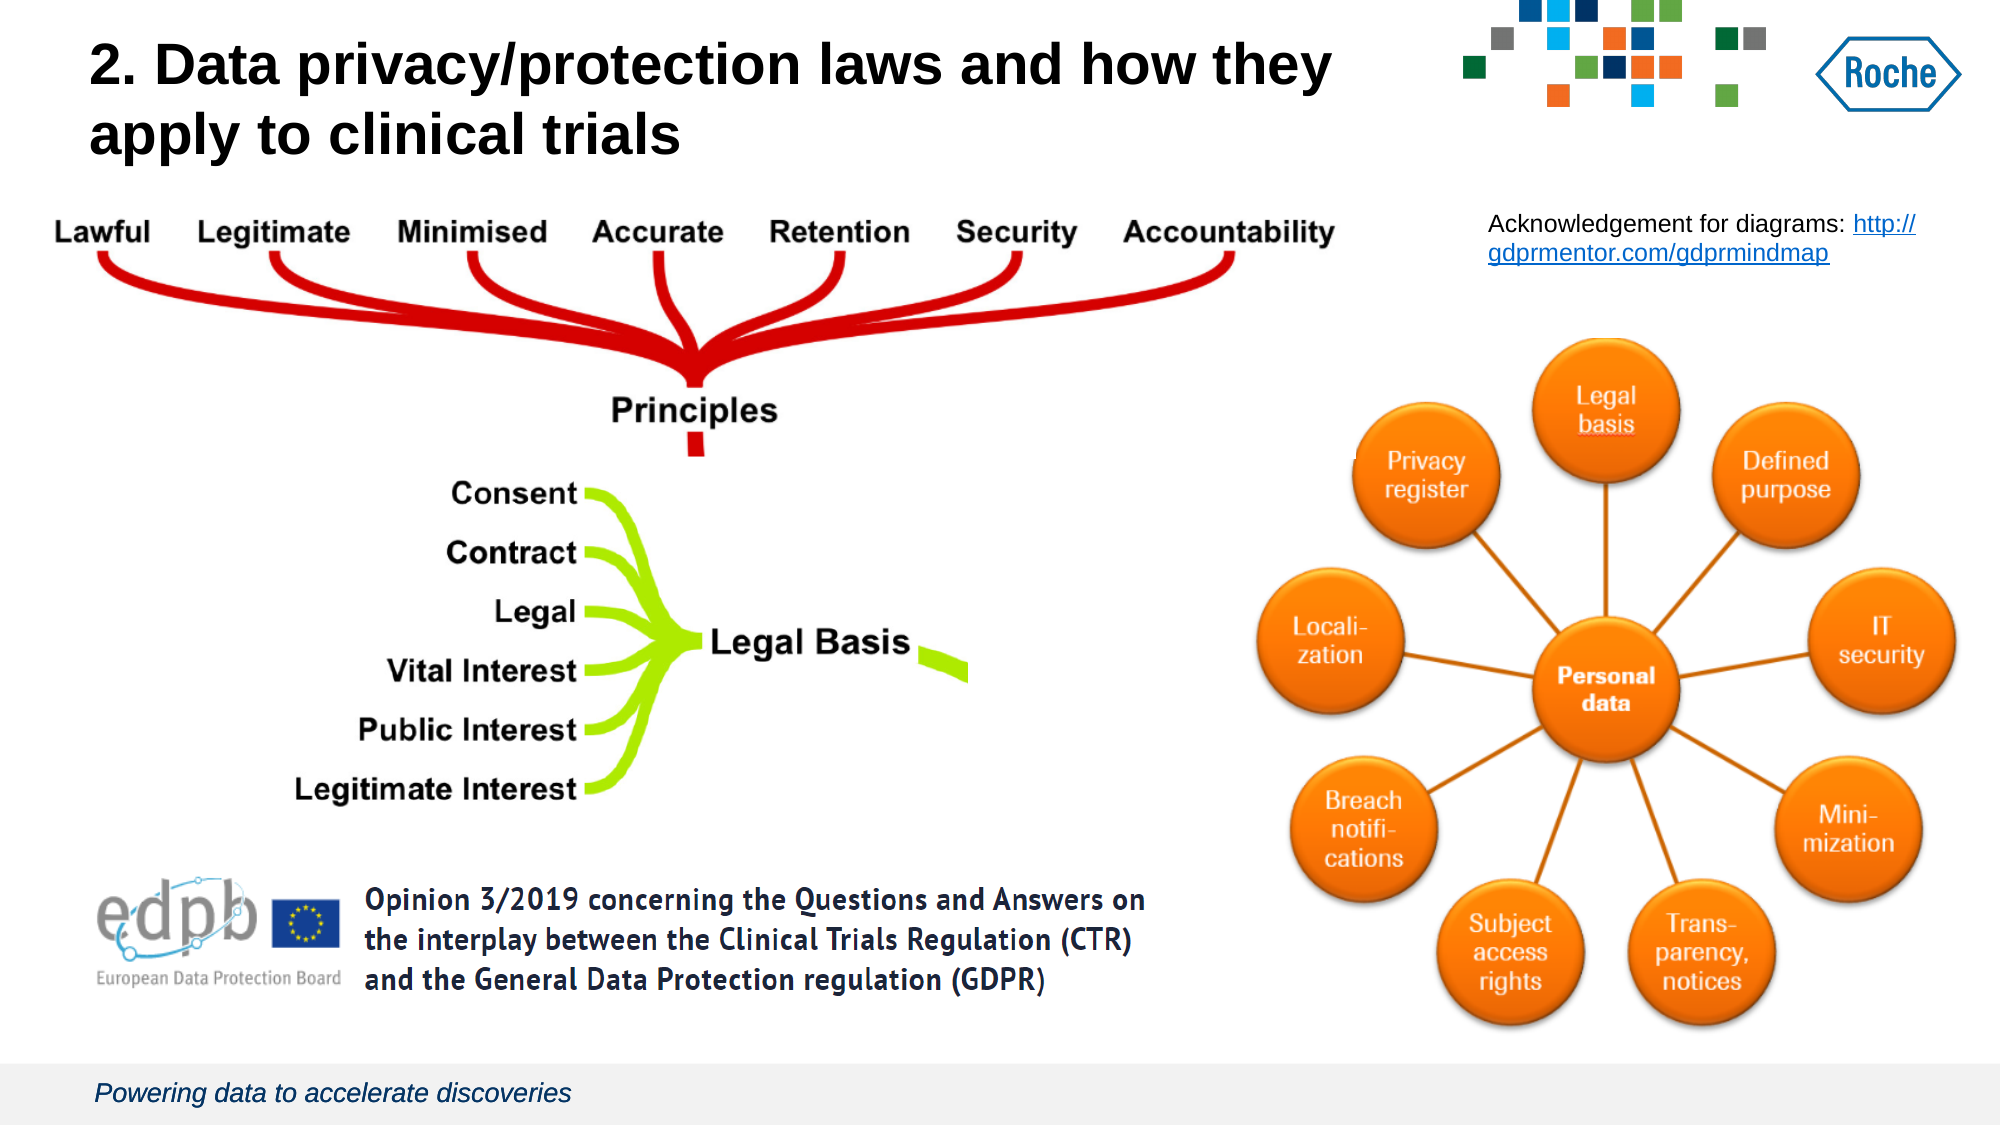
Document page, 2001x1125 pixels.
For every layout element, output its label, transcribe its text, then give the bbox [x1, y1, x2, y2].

picture [47, 194, 1356, 460]
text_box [92, 199, 1974, 1006]
text_box 2. Data privacy/protection laws and how they apply to clinical trials [89, 26, 1922, 110]
picture [1777, 0, 2000, 149]
picture [1463, 0, 1766, 26]
picture [1235, 338, 1977, 1045]
